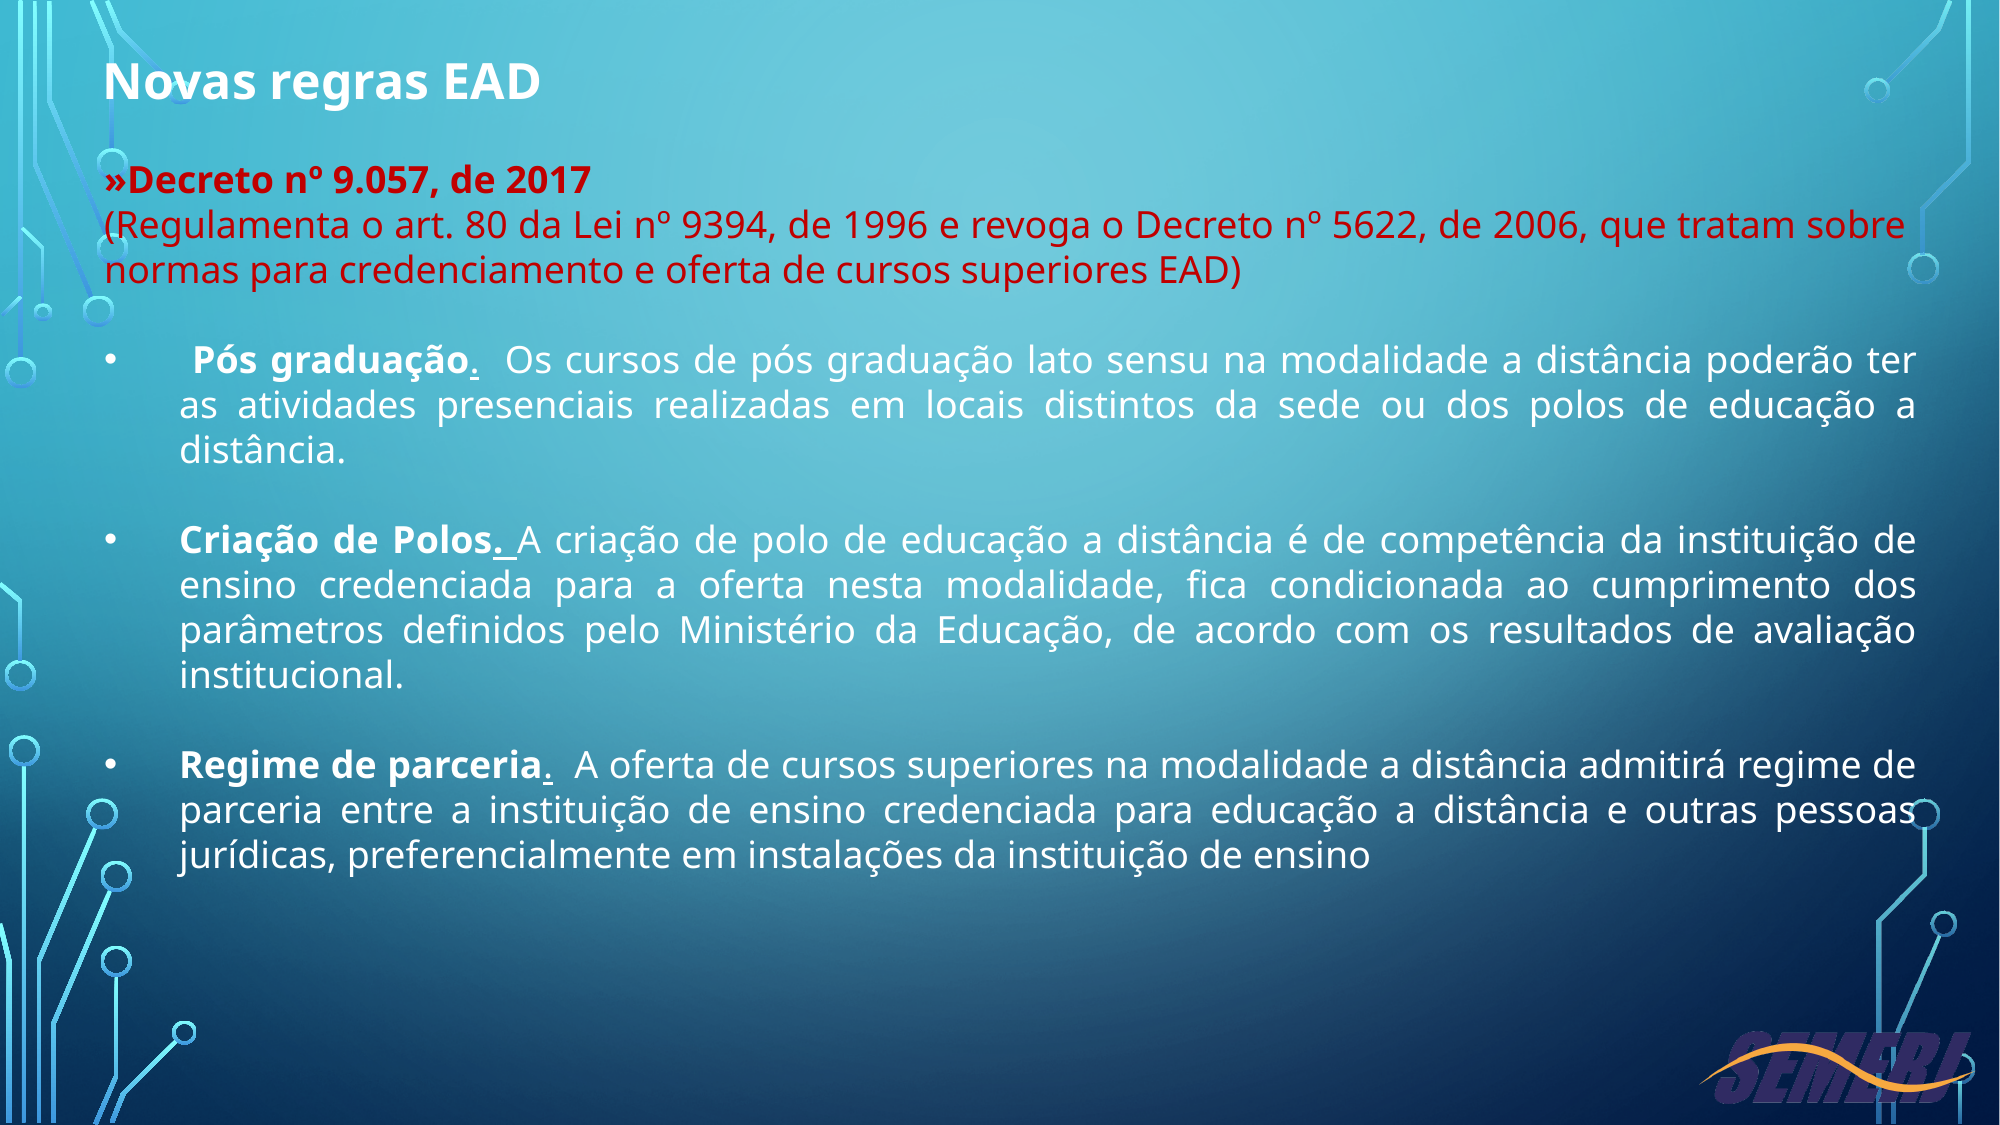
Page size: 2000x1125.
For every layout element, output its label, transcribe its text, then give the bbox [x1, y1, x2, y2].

text_box »Decreto nº 9.057, de 2017 (Regulamenta o art. 80 da Lei nº 9394, de 1996 e revoga o Decreto nº 5622, de 2006, que tratam sobre normas para credenciamento e oferta de cursos superiores EAD) Pós graduação. Os cursos de pós graduação lato sensu na modalidade a distância poderão ter as atividades presenciais realizadas em locais distintos da sede ou dos polos de educação a distância. Criação de Polos. A criação de polo de educação a distância é de competência da instituição de ensino credenciada para a oferta nesta modalidade, fica condicionada ao cumprimento dos parâmetros definidos pelo Ministério da Educação, de acordo com os resultados de avaliação institucional. Regime de parceria. A oferta de cursos superiores na modalidade a distância admitirá regime de parceria entre a instituição de ensino credenciada para educação a distância e outras pessoas jurídicas, preferencialmente em instalações da instituição de ensino [89, 149, 1933, 1125]
picture [1676, 987, 1997, 1125]
text_box Novas regras EAD [87, 42, 557, 118]
